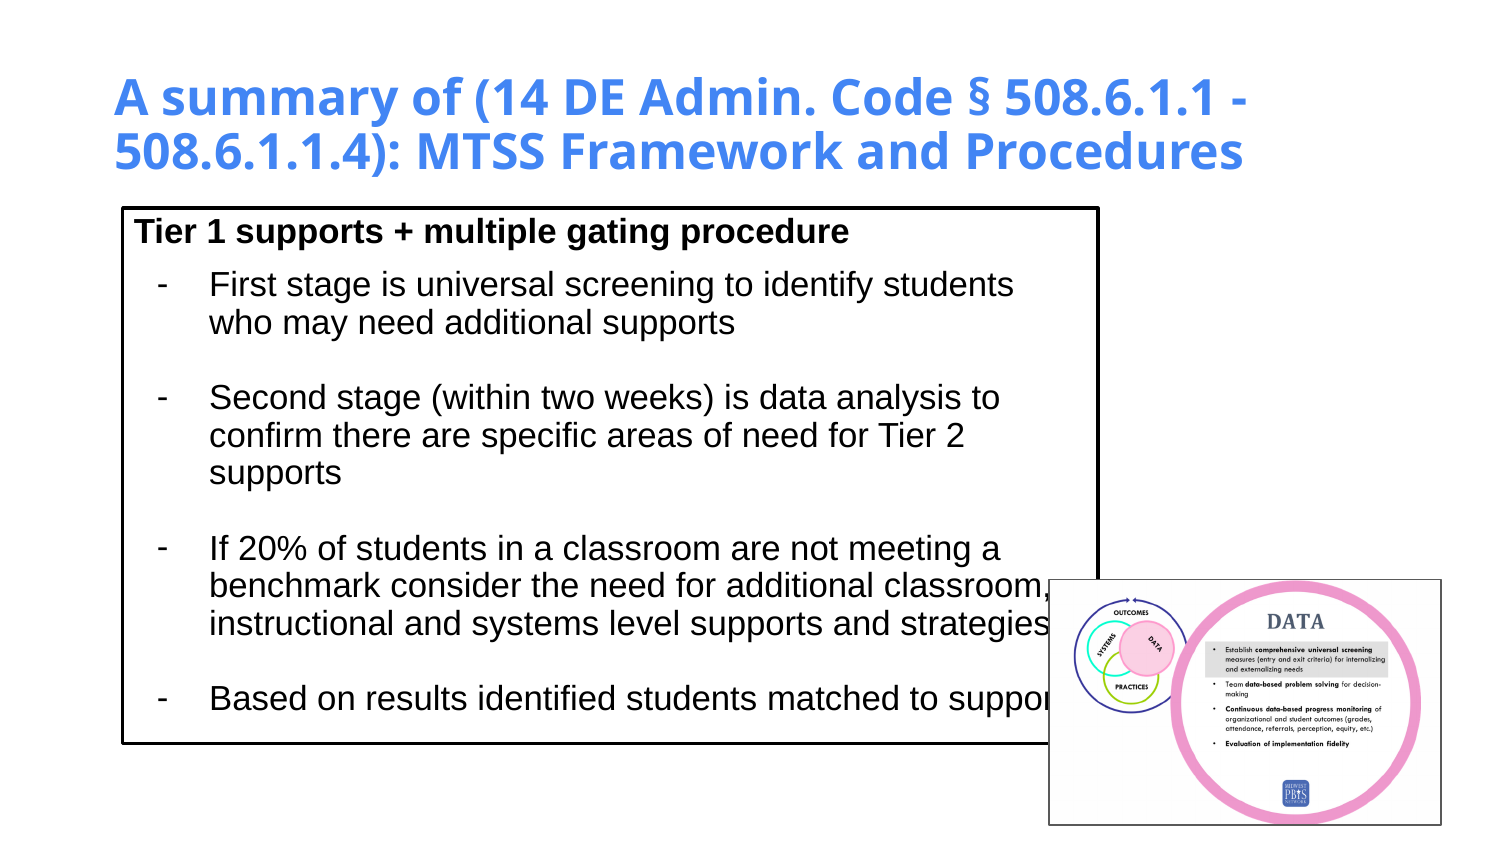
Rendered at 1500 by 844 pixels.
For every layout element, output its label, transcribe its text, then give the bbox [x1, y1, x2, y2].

list Tier 1 supports + multiple gating procedure First stage is universal screening to identify students who may need additional supports Second stage (within two weeks) is data analysis to confirm there are specific areas of need for Tier 2 supports If 20% of students in a classroom are not meeting a benchmark consider the need for additional classroom, instructional and systems level supports and strategies Based on results identified students matched to supports [122, 207, 1098, 744]
title A summary of (14 DE Admin. Code § 508.6.1.1 - 508.6.1.1.4): MTSS Framework and Procedures [103, 44, 1397, 208]
picture [1049, 579, 1441, 825]
